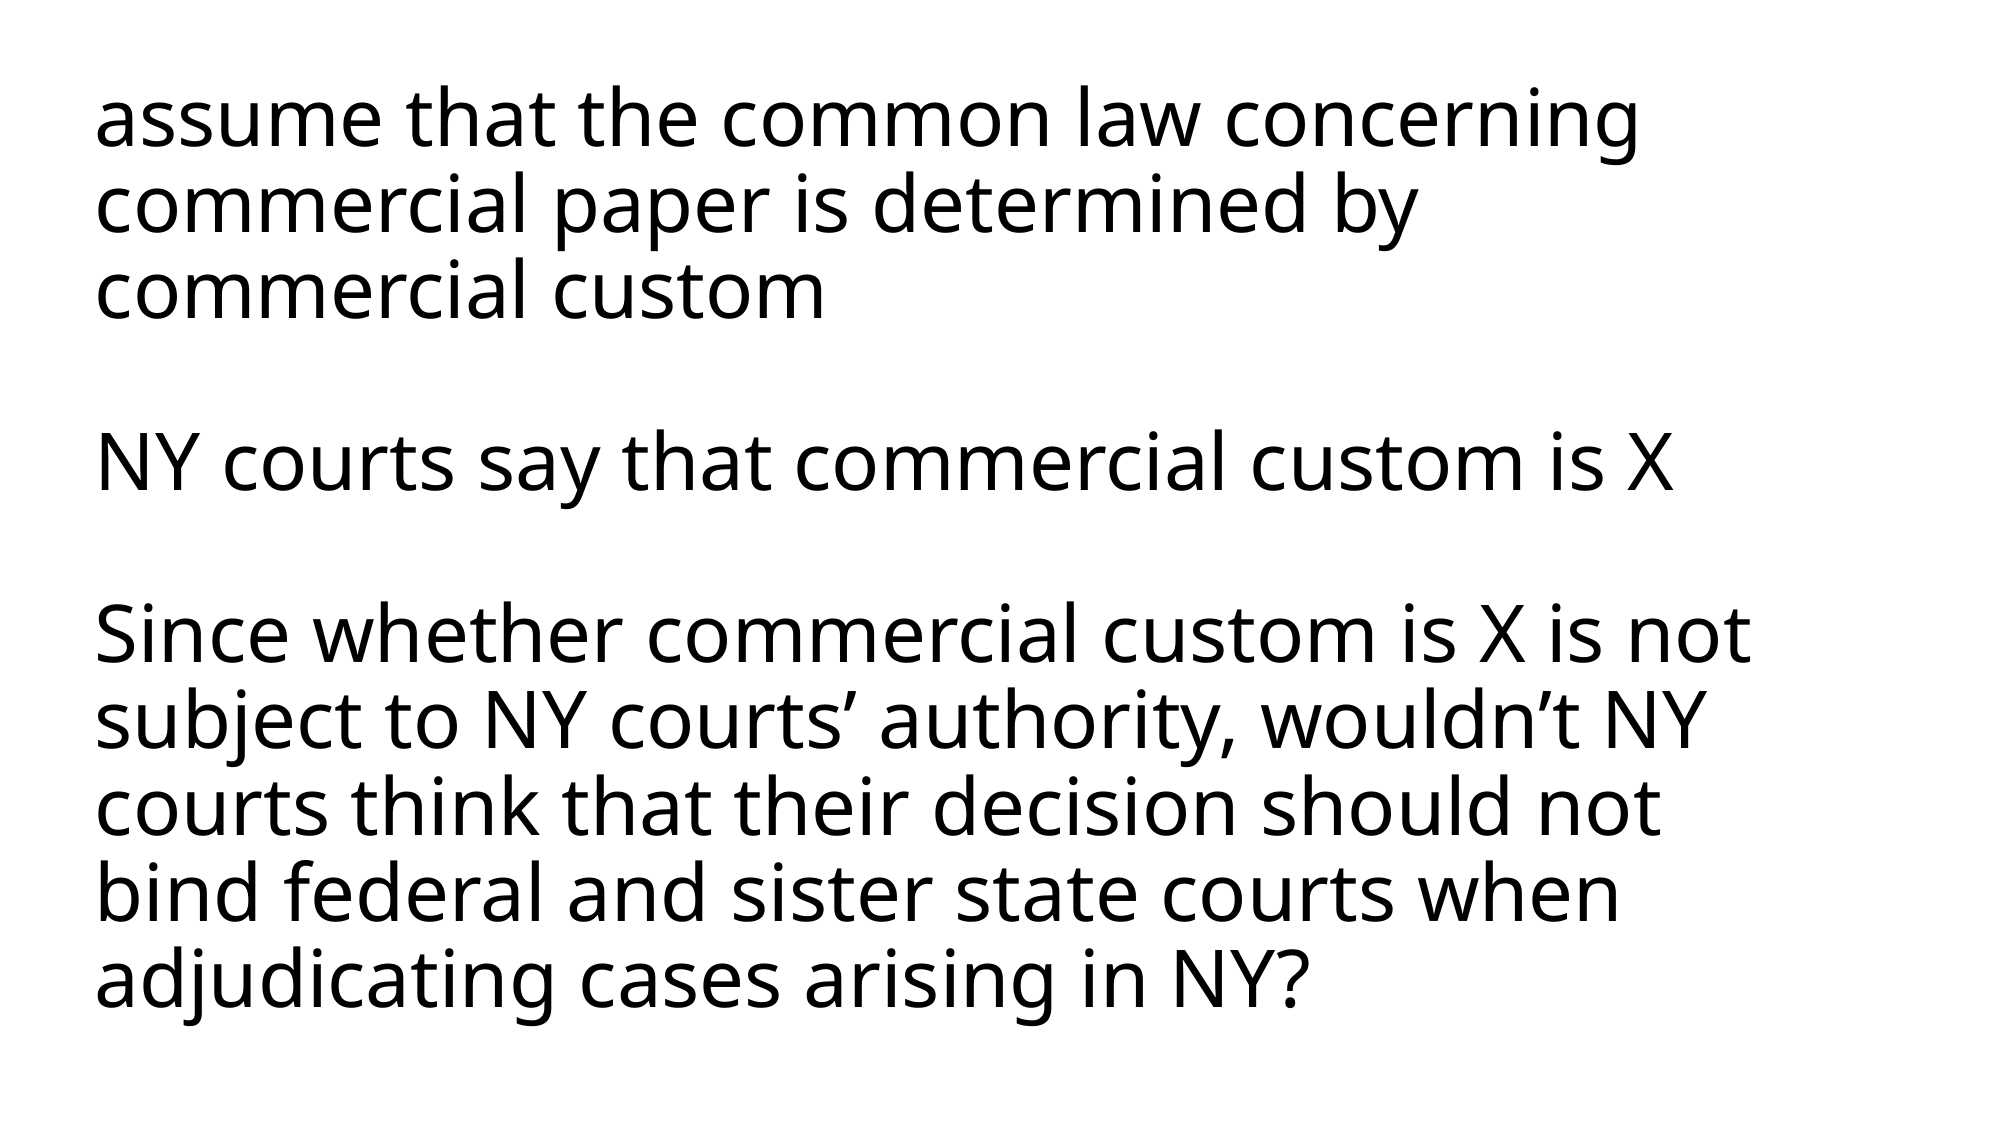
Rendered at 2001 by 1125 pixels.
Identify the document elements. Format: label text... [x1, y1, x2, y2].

title assume that the common law concerning commercial paper is determined by commercial custom NY courts say that commercial custom is X Since whether commercial custom is X is not subject to NY courts’ authority, wouldn’t NY courts think that their decision should not bind federal and sister state courts when adjudicating cases arising in NY? [79, 59, 1863, 1043]
